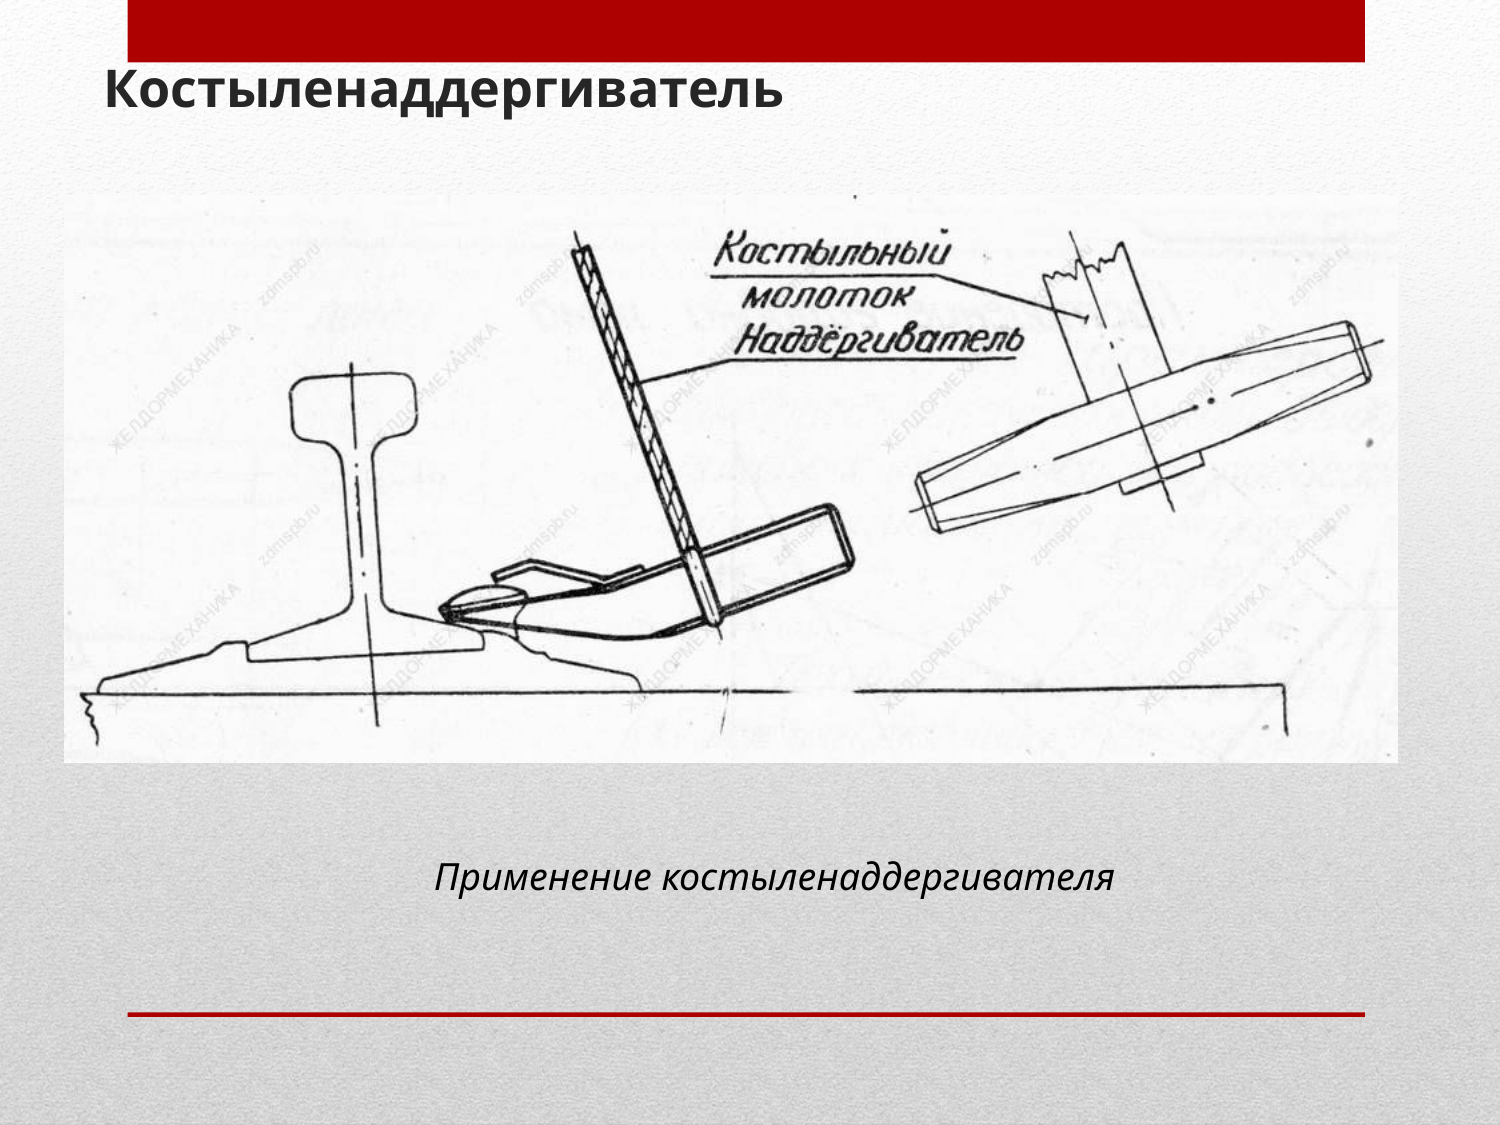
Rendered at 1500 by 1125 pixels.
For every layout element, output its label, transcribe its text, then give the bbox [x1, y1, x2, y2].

text_box Костыленаддергиватель [88, 42, 1439, 126]
picture [64, 194, 1398, 764]
text_box Применение костыленаддергивателя [419, 845, 1170, 906]
